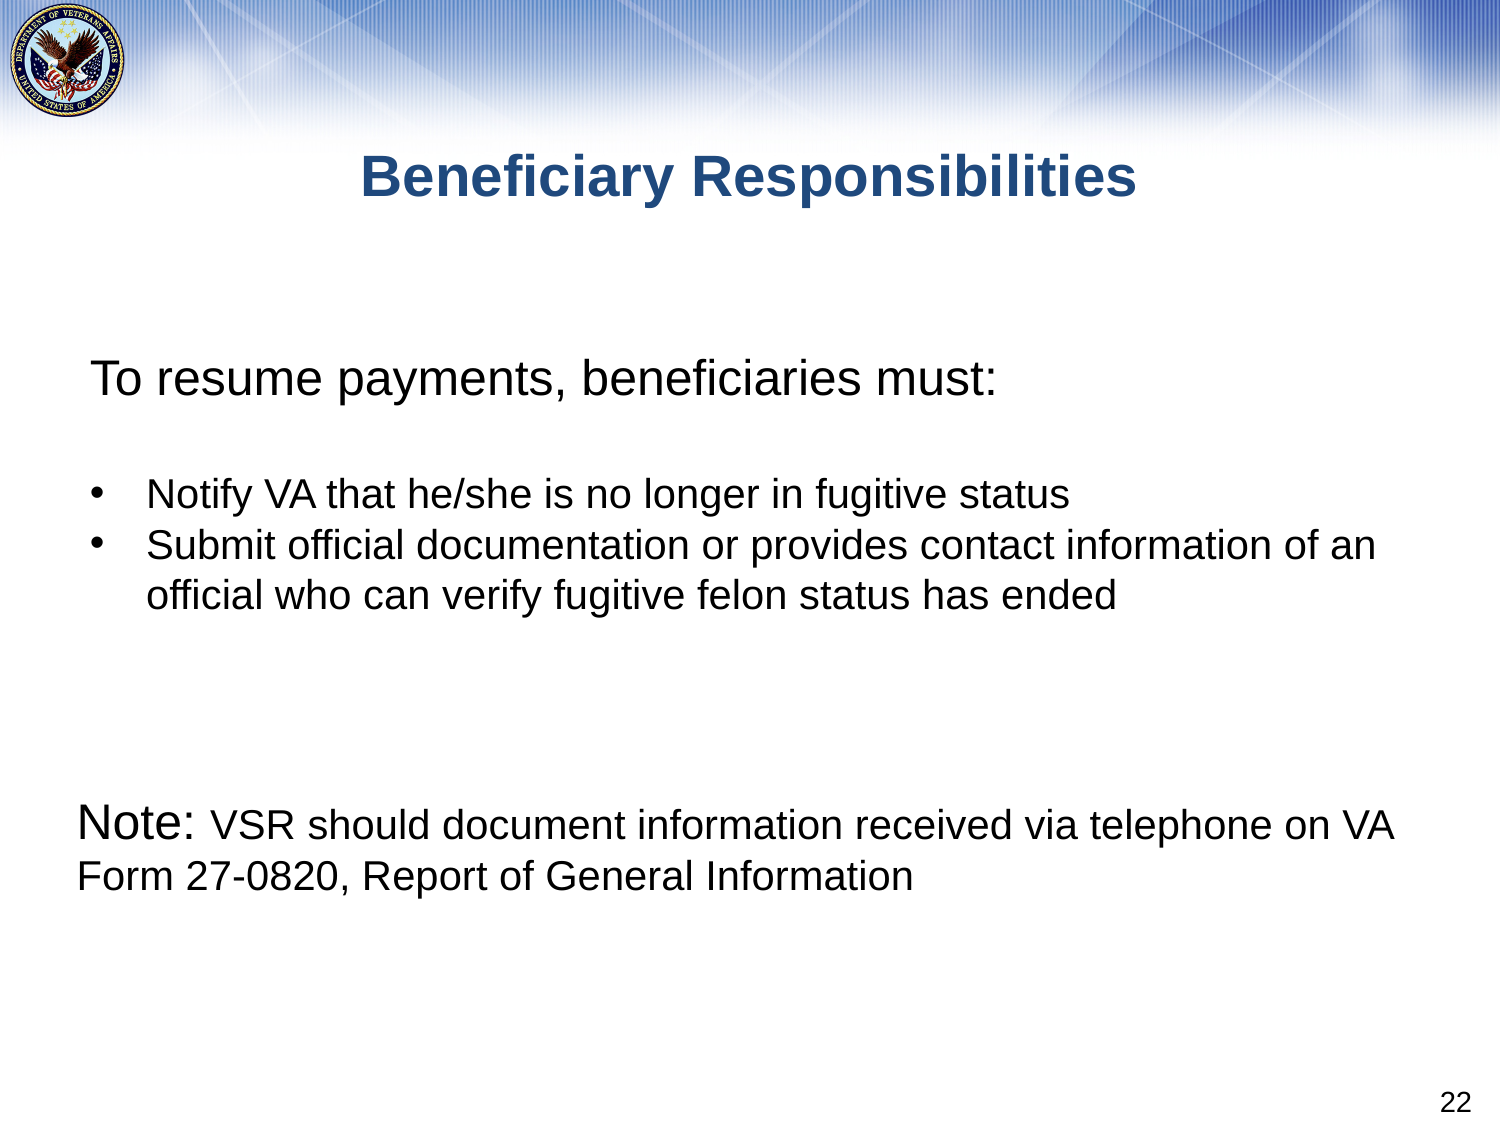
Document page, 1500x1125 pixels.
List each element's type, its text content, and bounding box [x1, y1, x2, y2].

text_box Note: VSR should document information received via telephone on VA Form 27-0820, Report of General Information [24, 781, 1425, 907]
slide_number 22 [1136, 1083, 1487, 1125]
text_box Notify VA that he/she is no longer in fugitive status Submit official documentation or provides contact information of an official who can verify fugitive felon status has ended [74, 459, 1425, 625]
picture [0, 309, 1500, 1062]
title Beneficiary Responsibilities [0, 130, 1500, 309]
picture [0, 0, 1500, 130]
list To resume payments, beneficiaries must: [75, 337, 1425, 398]
